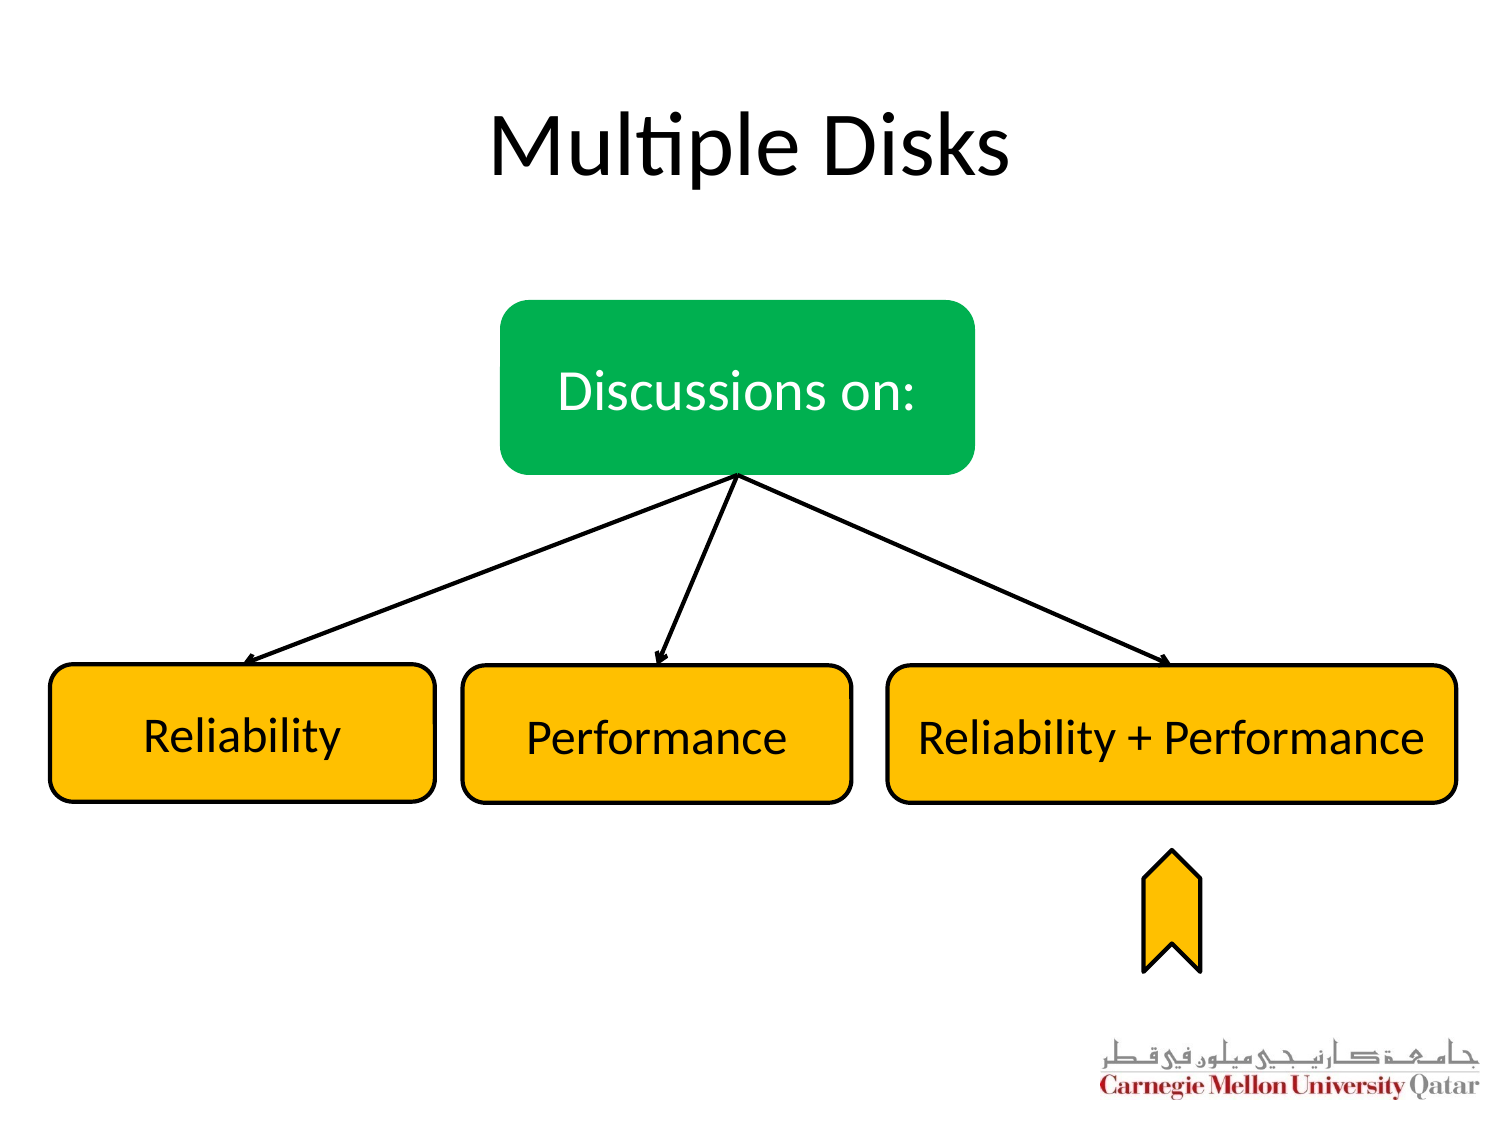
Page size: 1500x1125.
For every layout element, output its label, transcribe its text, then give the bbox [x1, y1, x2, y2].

picture [1099, 1037, 1480, 1101]
text_box Reliability + Performance [885, 663, 1459, 805]
text_box Discussions on: [497, 297, 978, 473]
text_box Performance [460, 674, 854, 805]
title Multiple Disks [75, 45, 1425, 233]
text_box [737, 474, 1173, 666]
text_box Reliability [47, 662, 437, 804]
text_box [656, 474, 736, 666]
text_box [242, 474, 655, 665]
text_box [1141, 847, 1203, 974]
